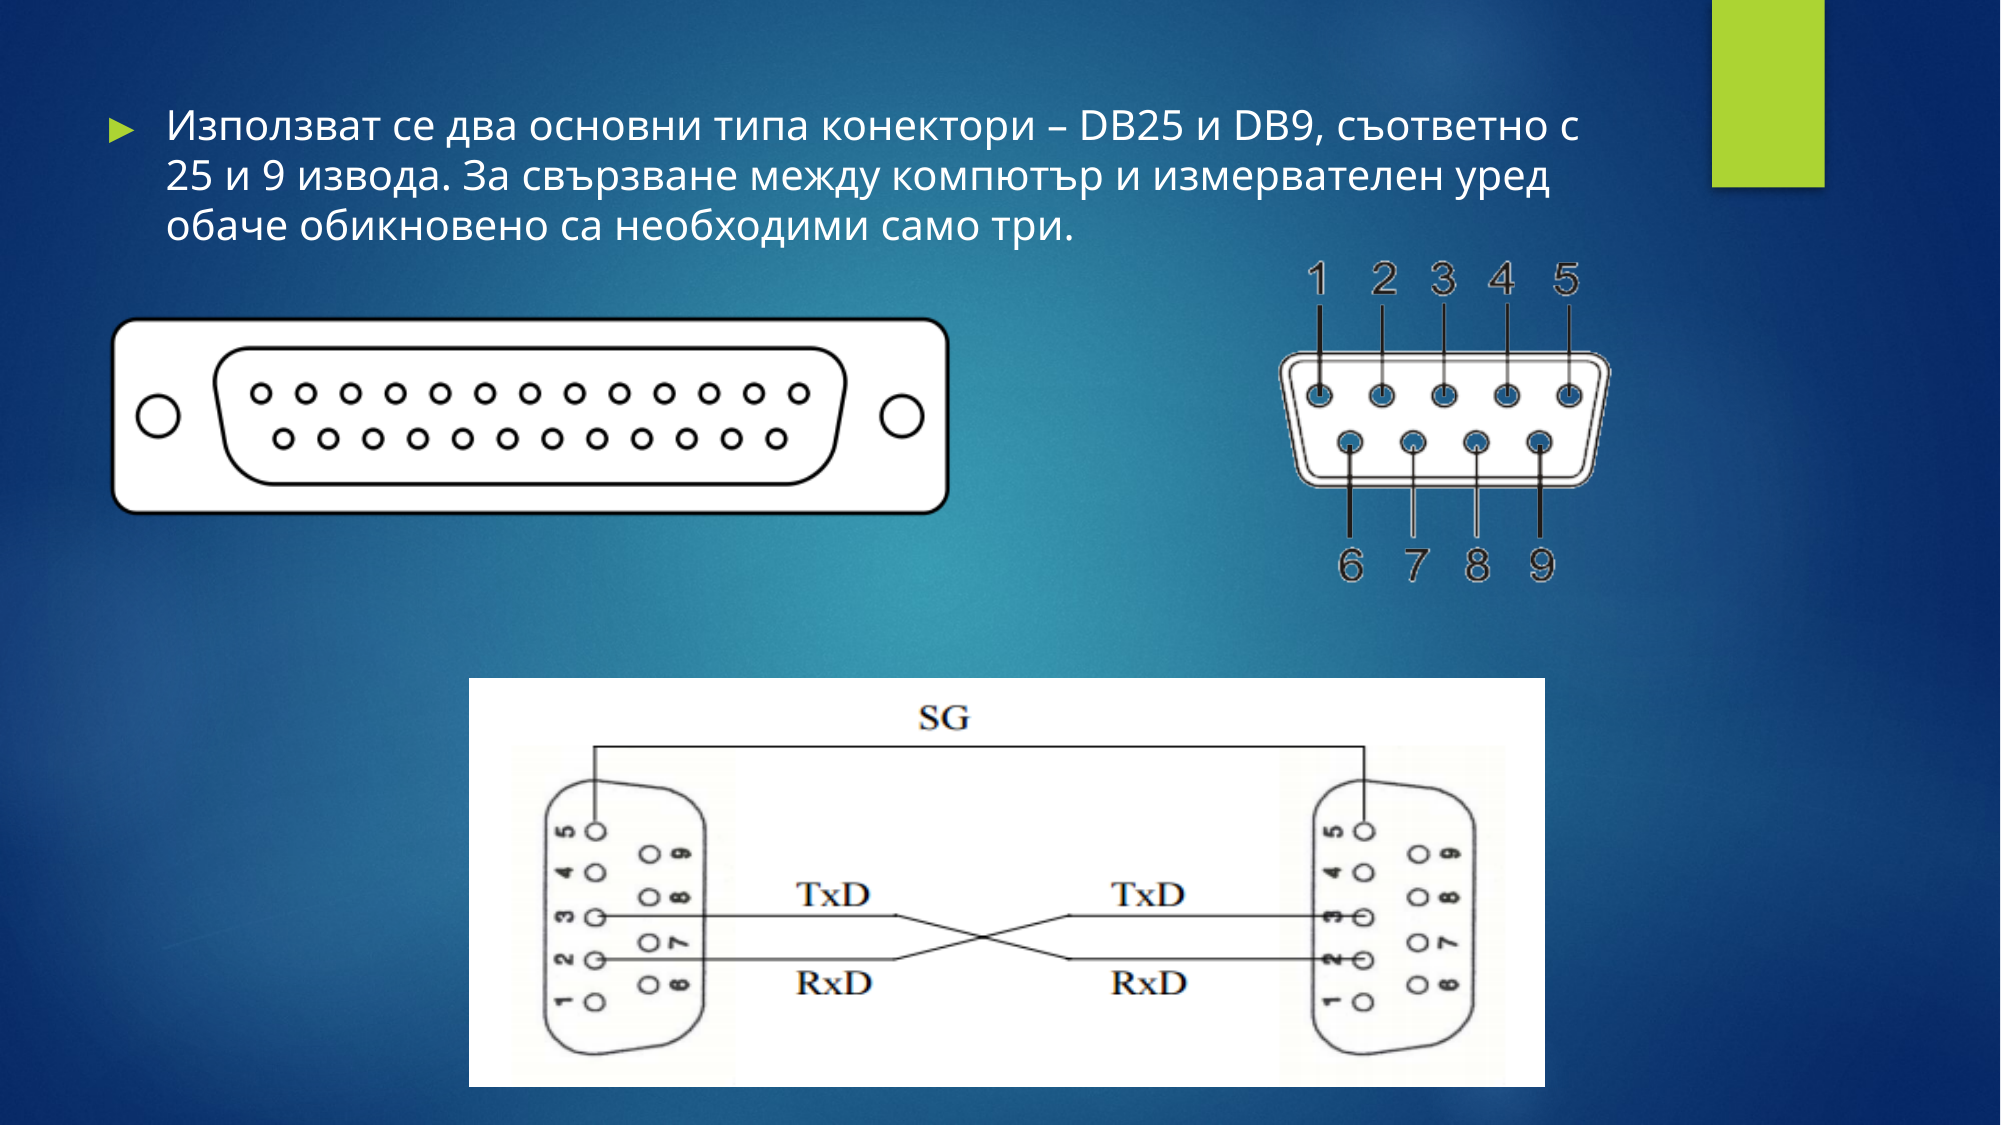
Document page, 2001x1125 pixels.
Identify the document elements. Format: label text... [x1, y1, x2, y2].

list Използват се два основни типа конектори – DB25 и DB9, съответно с 25 и 9 извода. За свързване между компютър и измервателен уред обаче обикновено са необходими само три. [94, 91, 1653, 328]
picture [0, 0, 2001, 1125]
